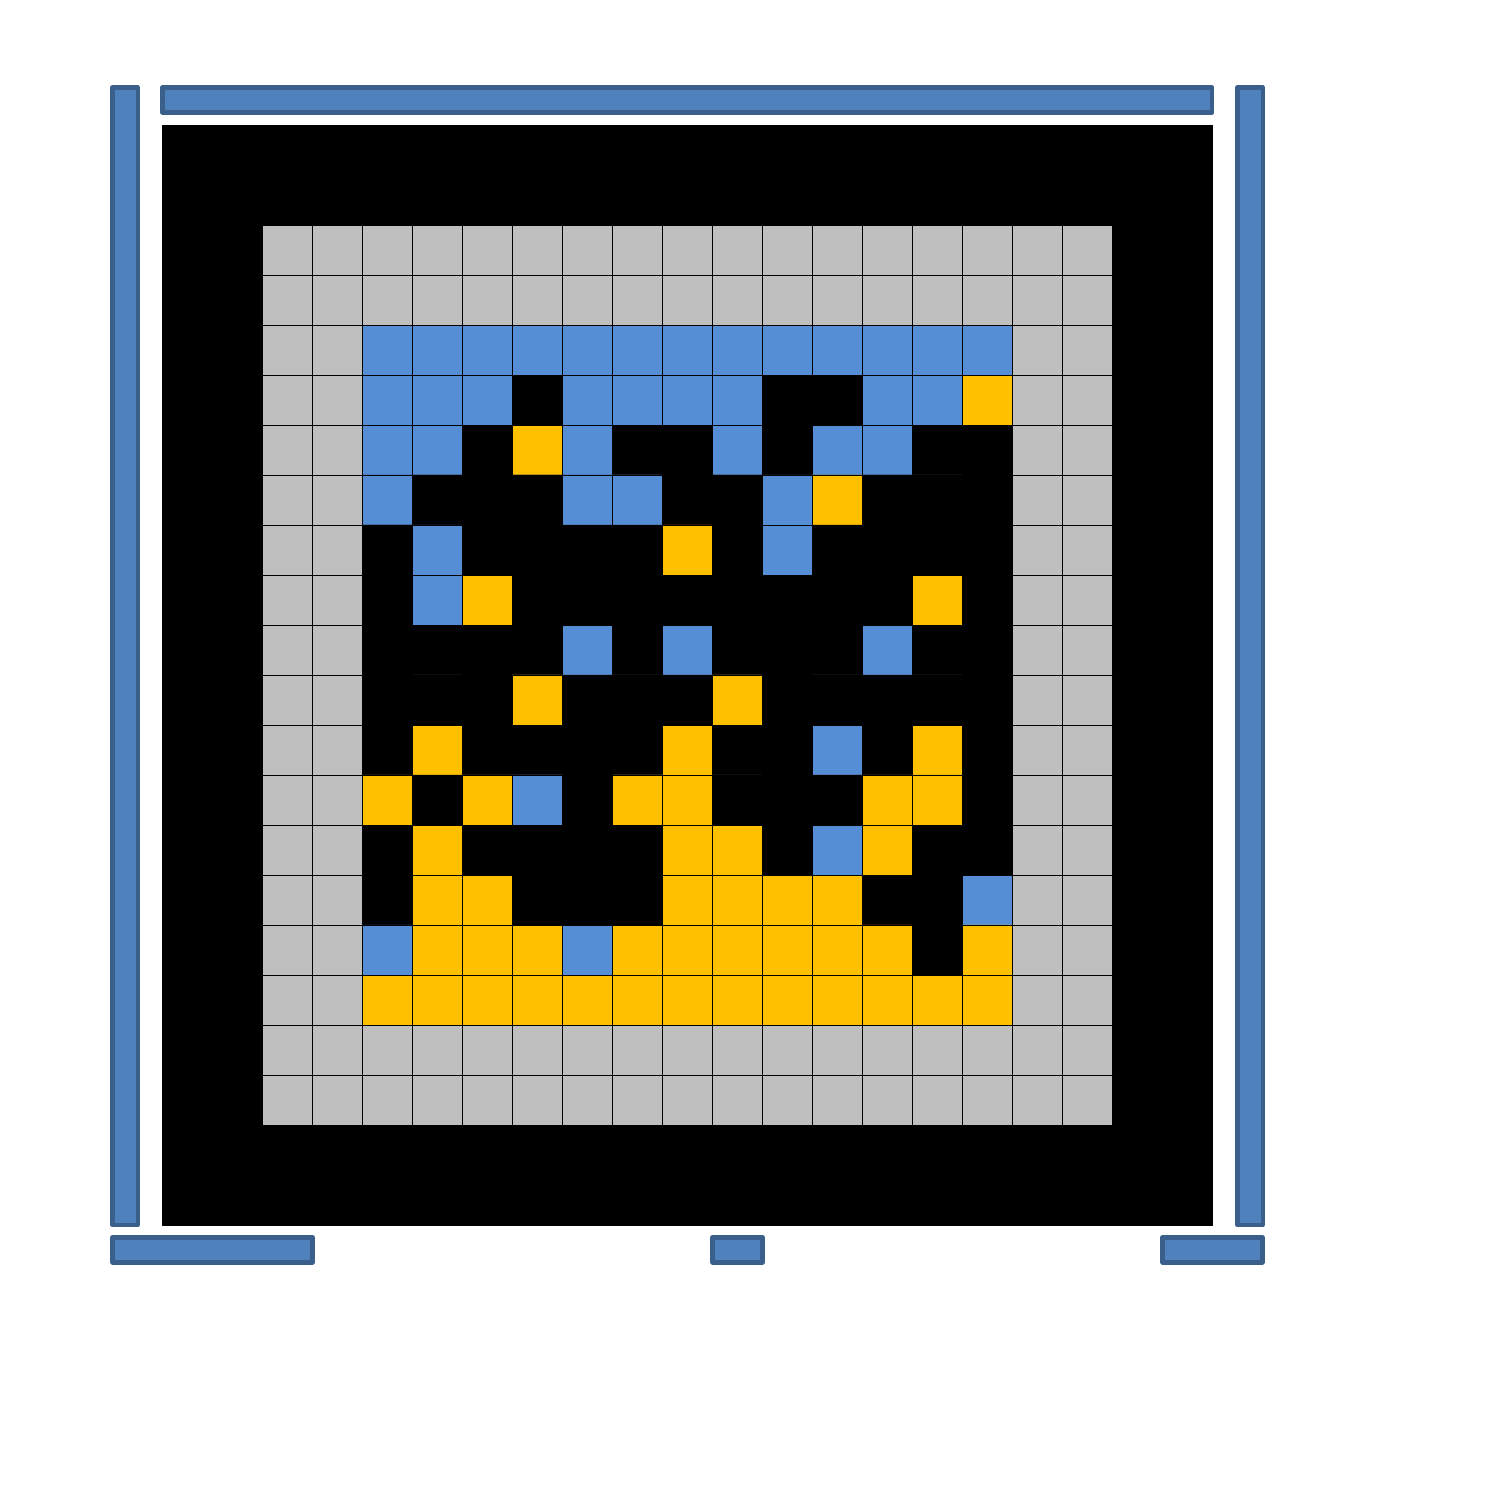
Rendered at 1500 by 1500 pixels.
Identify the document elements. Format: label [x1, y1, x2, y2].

text_box [1160, 1235, 1265, 1265]
text_box [160, 85, 1214, 115]
text_box [160, 123, 1215, 1227]
text_box [1235, 85, 1265, 1227]
text_box [110, 85, 140, 1227]
text_box [110, 1235, 315, 1265]
text_box [710, 1235, 765, 1265]
